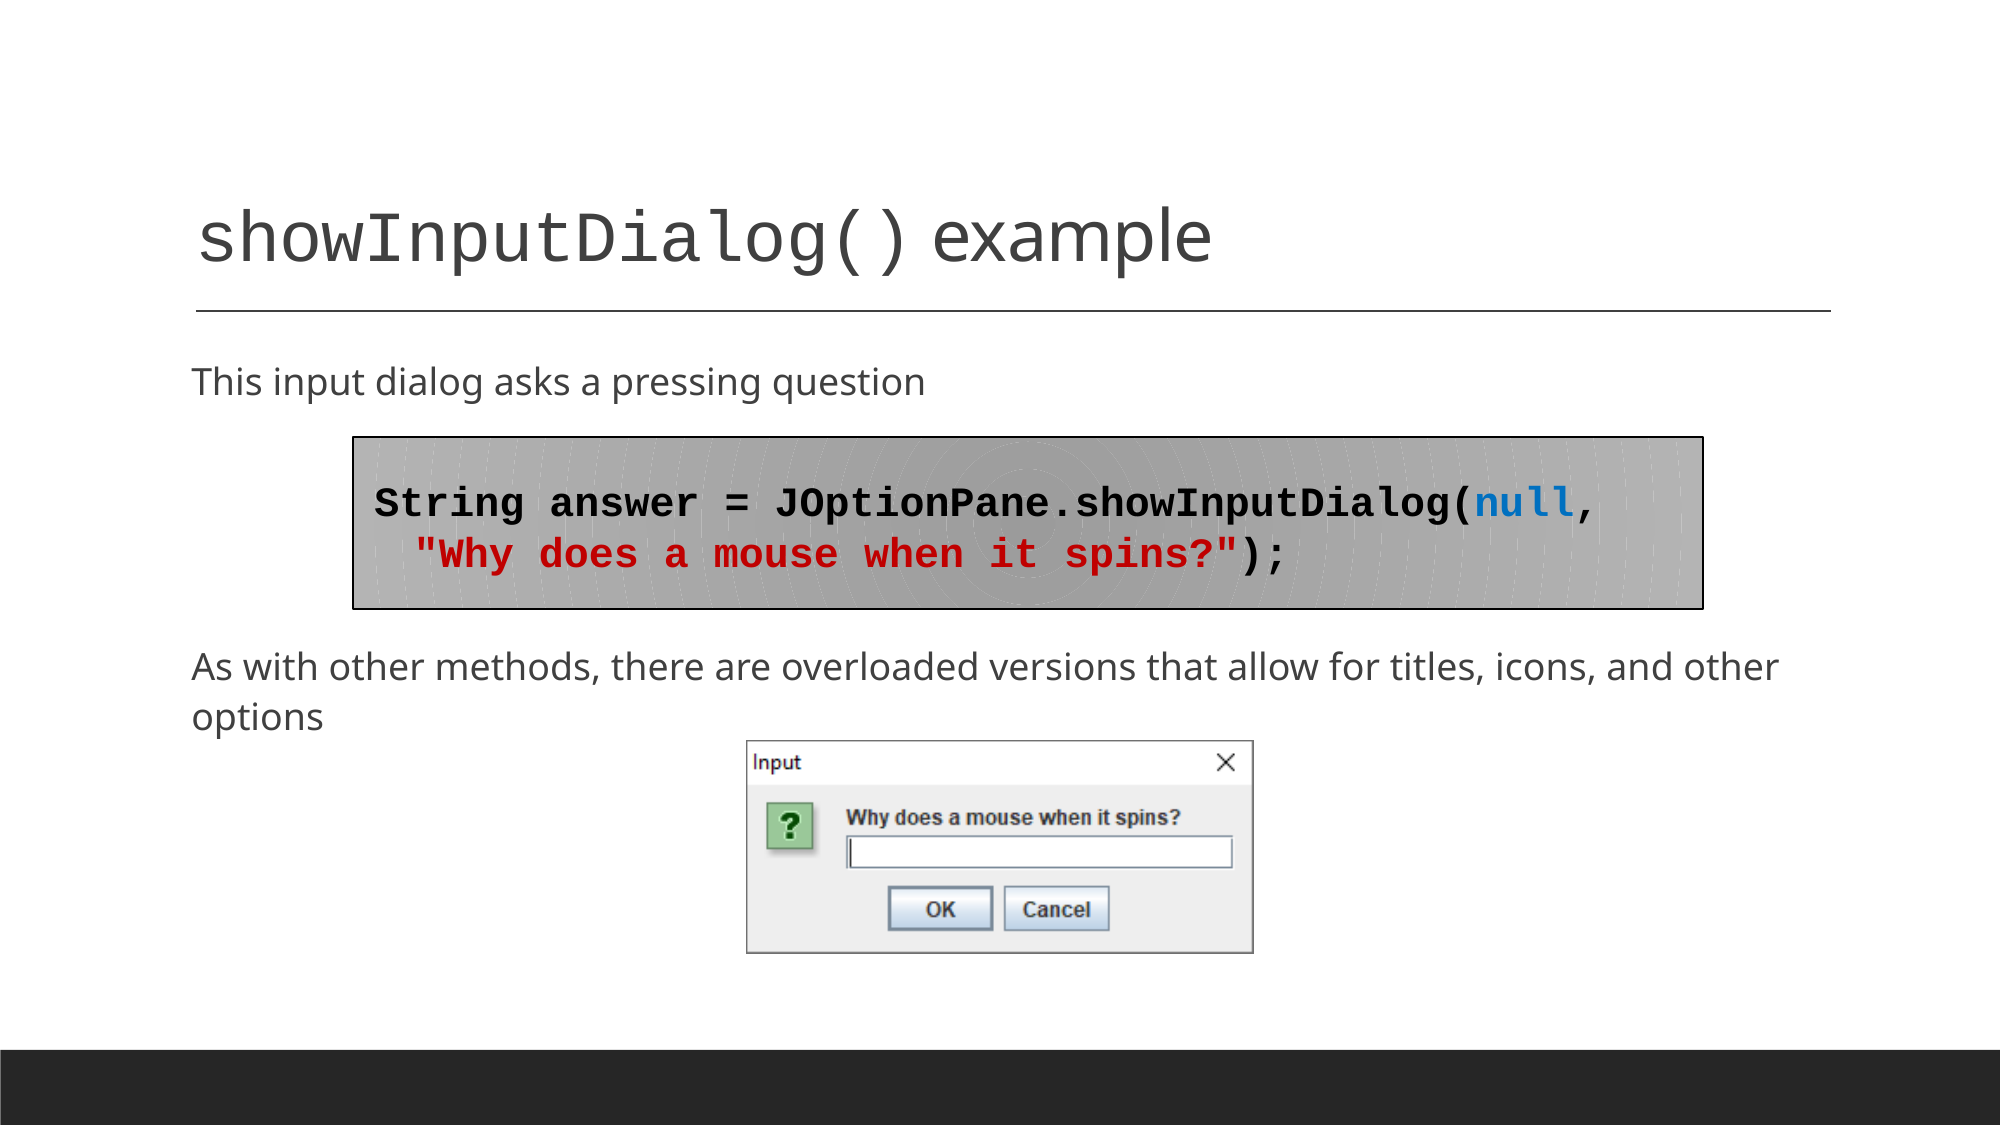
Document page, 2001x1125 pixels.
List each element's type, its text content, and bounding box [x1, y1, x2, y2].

text_box String answer = JOptionPane.showInputDialog(null, "Why does a mouse when it spins?"); [352, 436, 1704, 610]
list This input dialog asks a pressing question As with other methods, there are overloaded versions that allow for titles, icons, and other options [180, 345, 1830, 963]
picture [746, 740, 1254, 954]
title showInputDialog() example [180, 47, 1830, 285]
